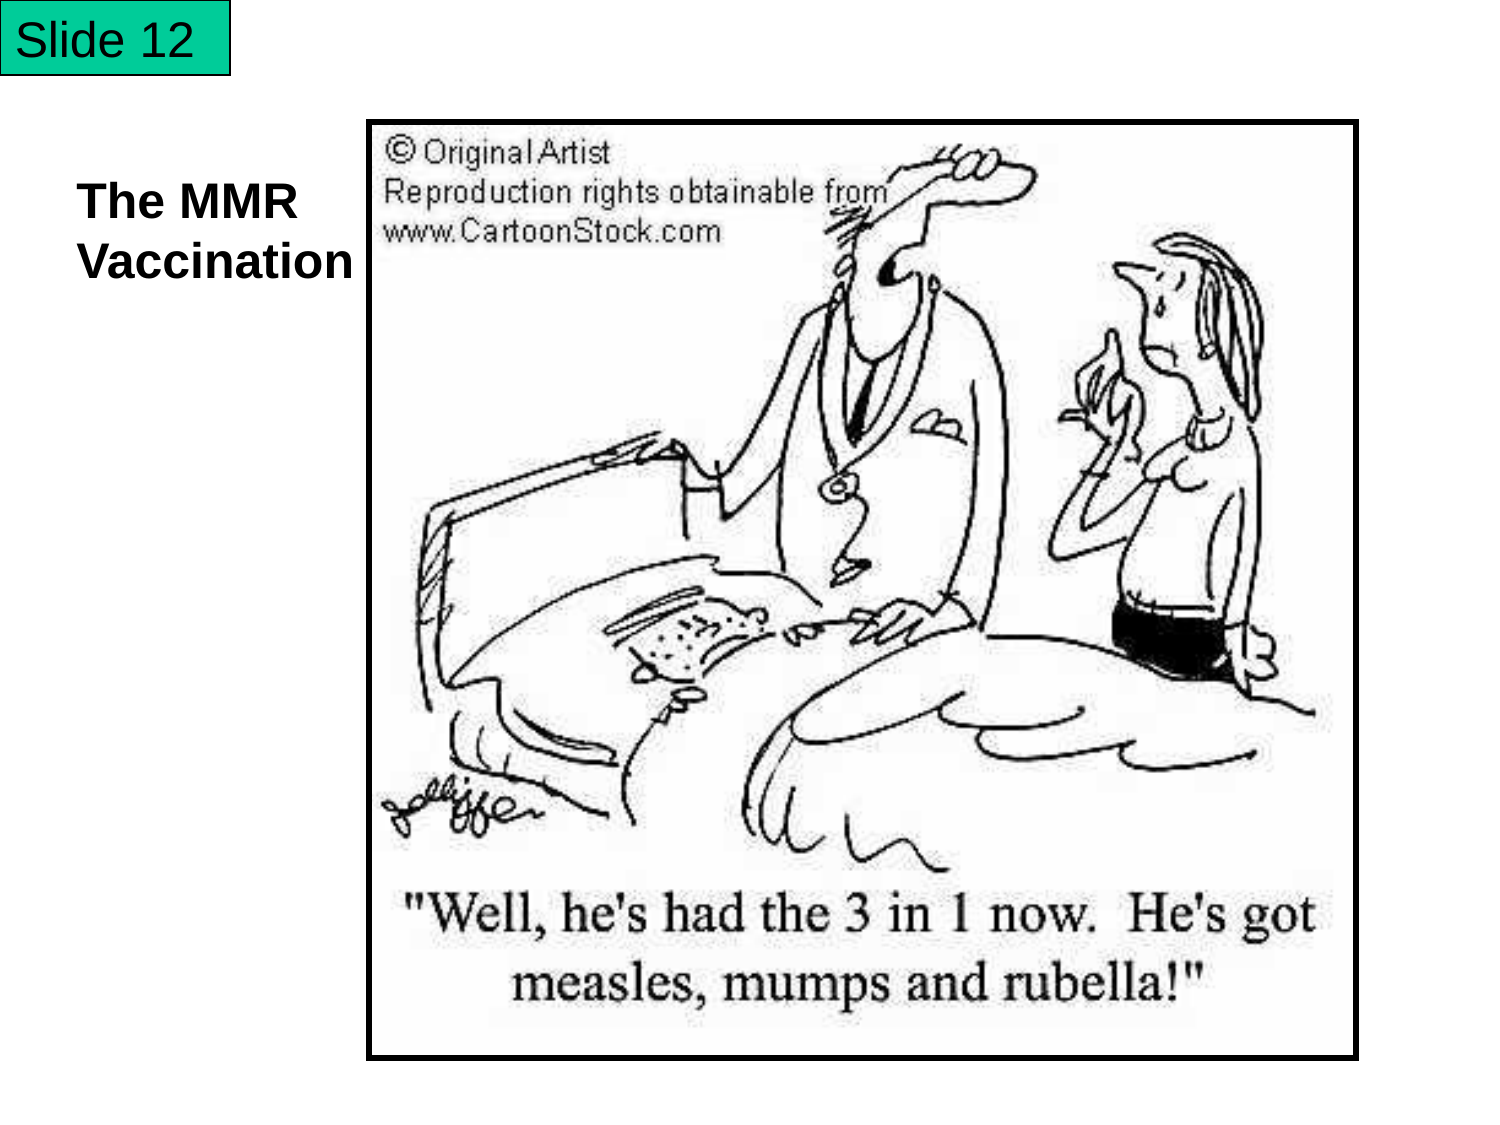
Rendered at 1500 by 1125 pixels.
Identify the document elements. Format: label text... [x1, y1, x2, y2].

picture [372, 125, 1353, 1055]
text_box The MMR Vaccination [61, 160, 372, 296]
text_box Slide 12 [0, 0, 231, 75]
